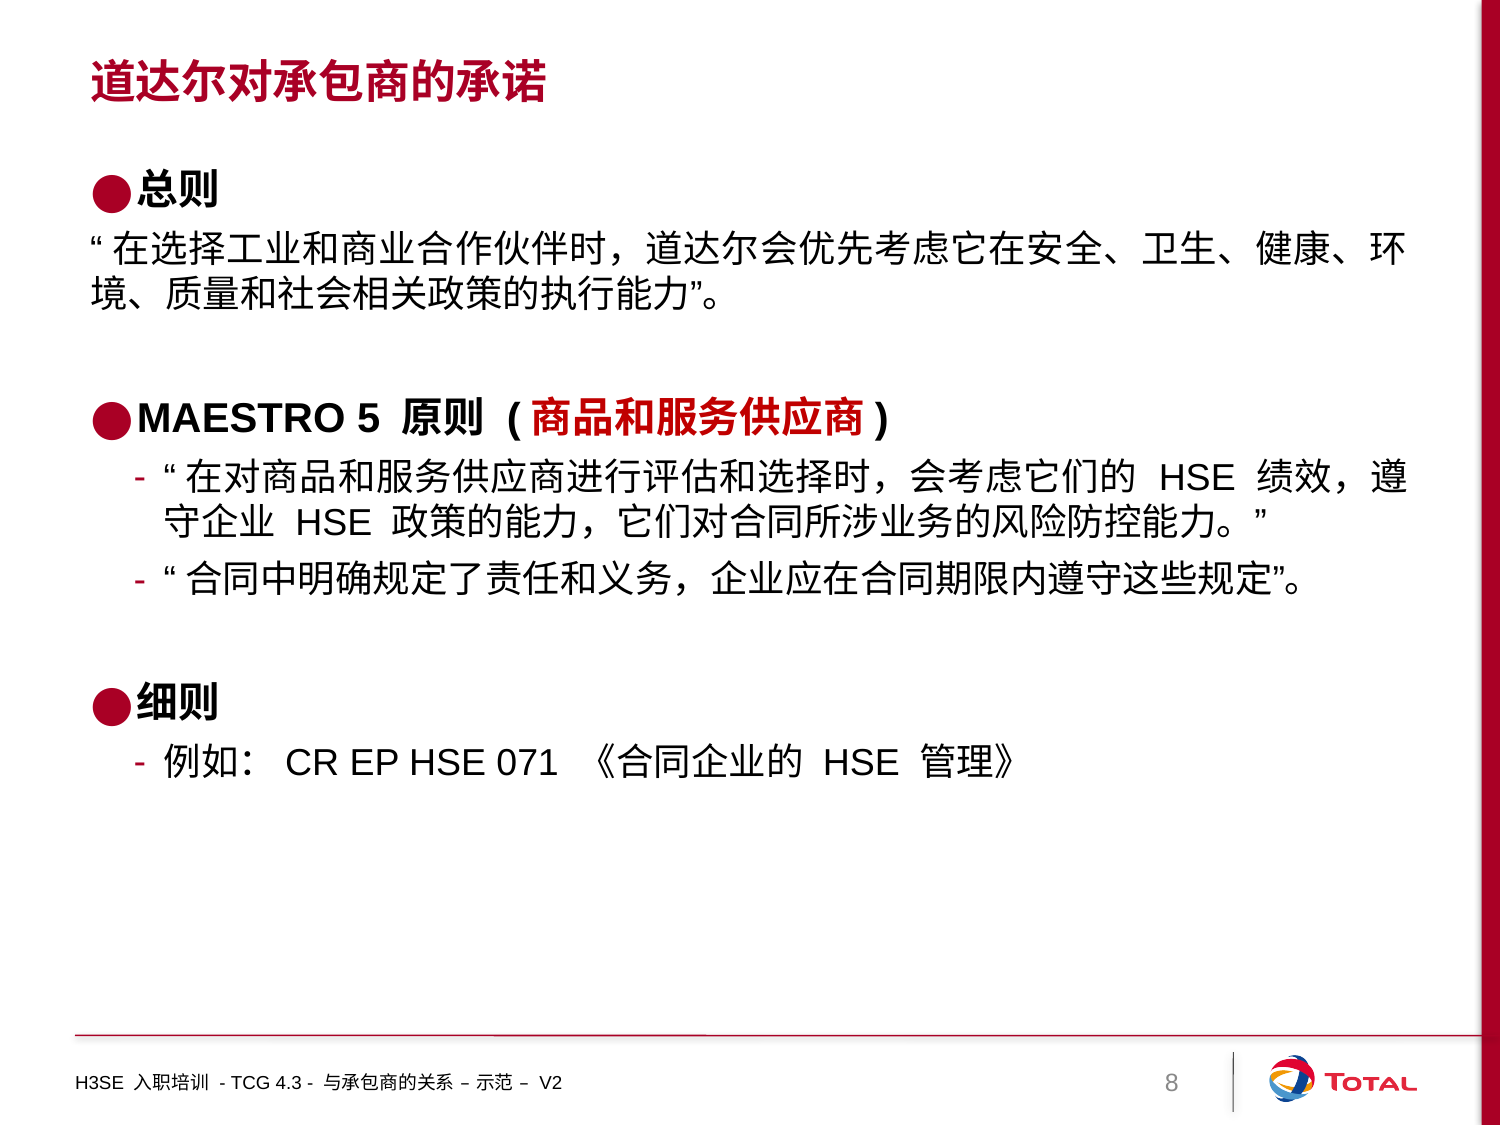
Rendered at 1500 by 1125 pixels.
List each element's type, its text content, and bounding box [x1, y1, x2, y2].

footer H3SE 入职培训 - TCG 4.3 - 与承包商的关系 – 示范 – V2 [75, 1051, 988, 1112]
title 道达尔对承包商的承诺 [75, 45, 1424, 150]
slide_number 8 [1074, 1051, 1194, 1112]
picture [1260, 1045, 1426, 1112]
list 总则 “在选择工业和商业合作伙伴时，道达尔会优先考虑它在安全、卫生、健康、环境、质量和社会相关政策的执行能力”。 MAESTRO 5 原则 (商品和服务供应商) “在对商品和服务供应商进行评估和选择时，会考虑它们的 HSE 绩效，遵守企业 HSE 政策的能力，它们对合同所涉业务的风险防控能力。” “合同中明确规定了责任和义务，企业应在合同期限内遵守这些规定”。 细则 例如：CR EP HSE 071 《合同企业的 HSE 管理》 [75, 155, 1424, 1035]
